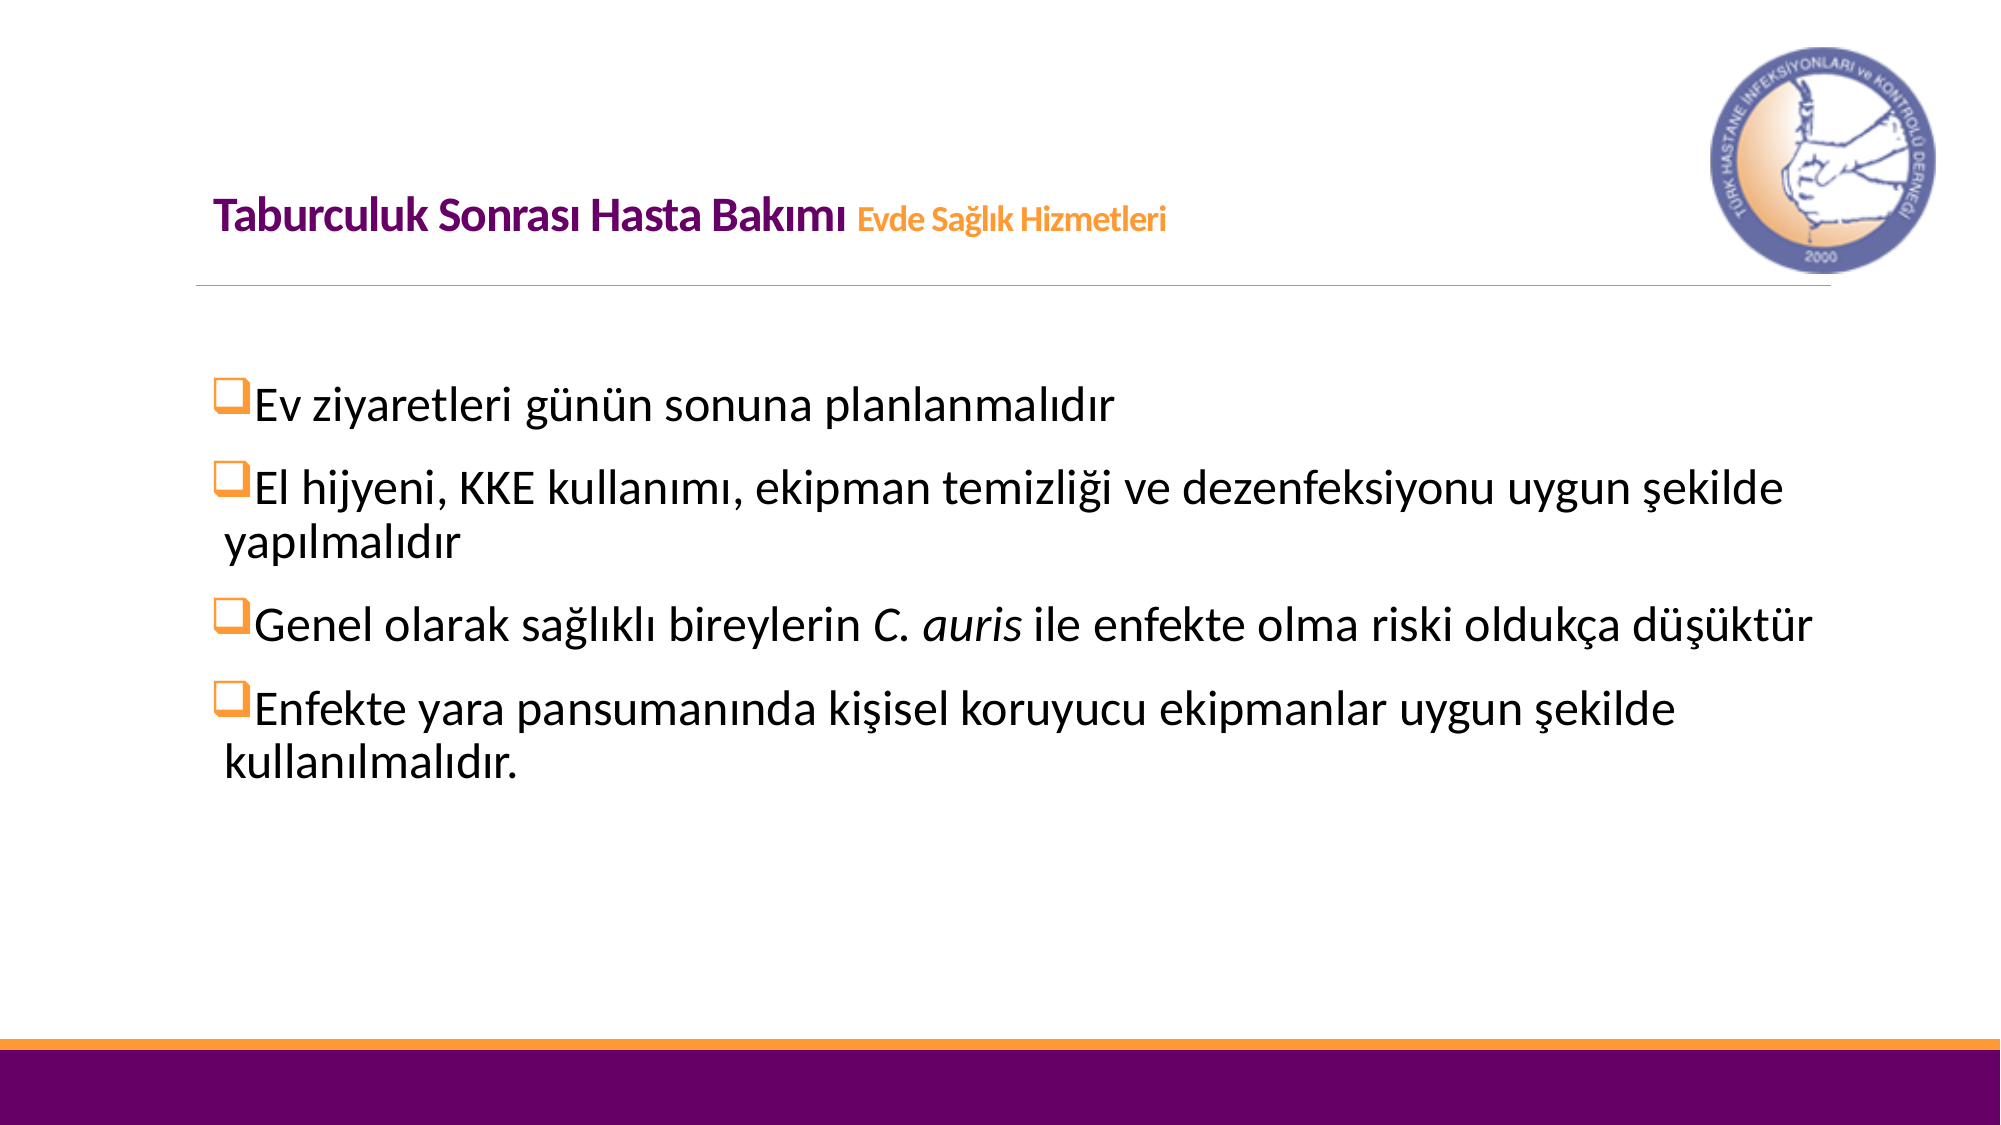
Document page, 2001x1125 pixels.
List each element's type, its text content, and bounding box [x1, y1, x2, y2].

picture [1662, 46, 1998, 275]
title Taburculuk Sonrası Hasta Bakımı Evde Sağlık Hizmetleri [198, 32, 1580, 250]
list Ev ziyaretleri günün sonuna planlanmalıdır El hijyeni, KKE kullanımı, ekipman temizliği ve dezenfeksiyonu uygun şekilde yapılmalıdır Genel olarak sağlıklı bireylerin C. auris ile enfekte olma riski oldukça düşüktür Enfekte yara pansumanında kişisel koruyucu ekipmanlar uygun şekilde kullanılmalıdır. [209, 291, 1844, 1038]
